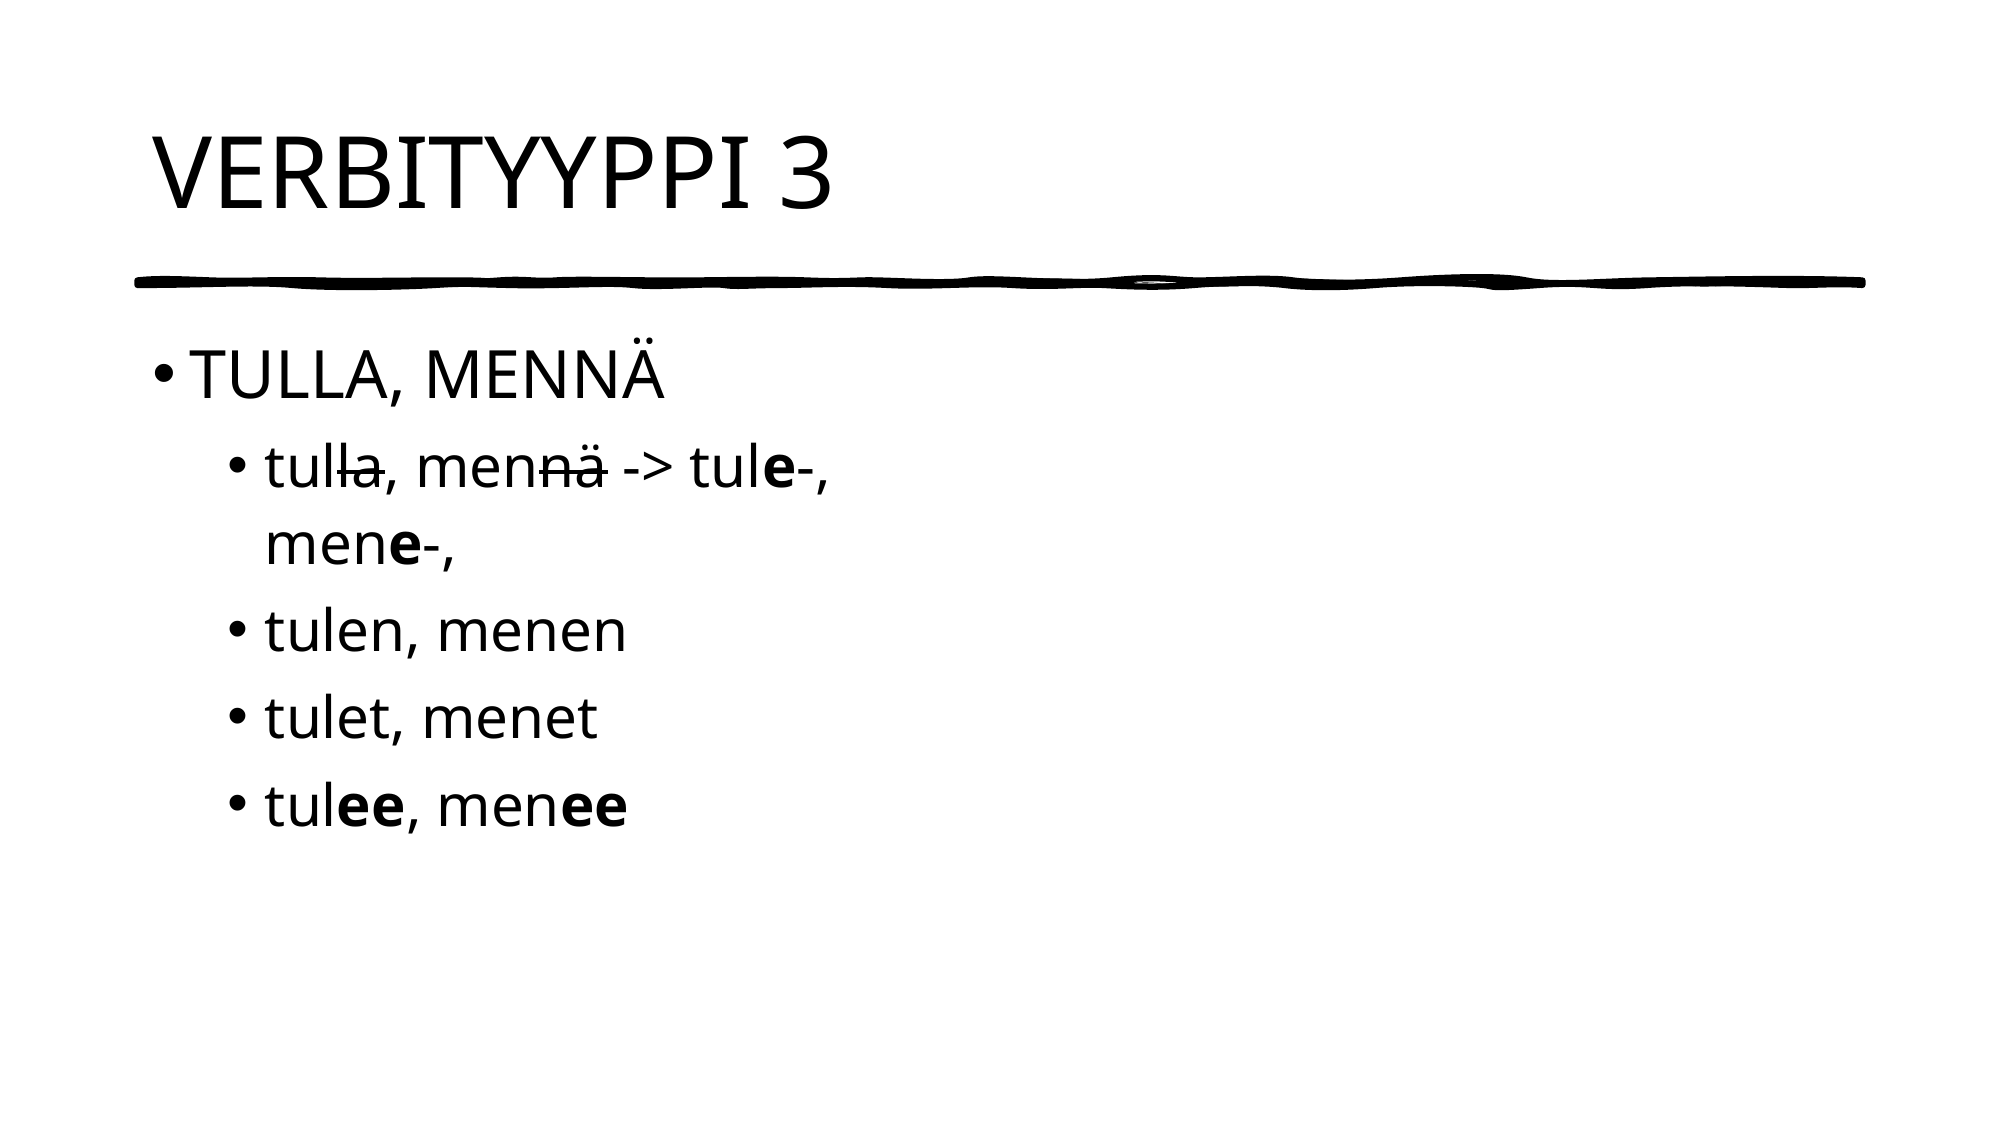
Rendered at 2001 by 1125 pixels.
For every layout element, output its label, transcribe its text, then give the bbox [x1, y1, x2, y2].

list TULLA, MENNÄ tulla, mennä -> tule-, mene-, tulen, menen tulet, menet tulee, menee [137, 316, 988, 1014]
title VERBITYYPPI 3 [137, 59, 1863, 278]
